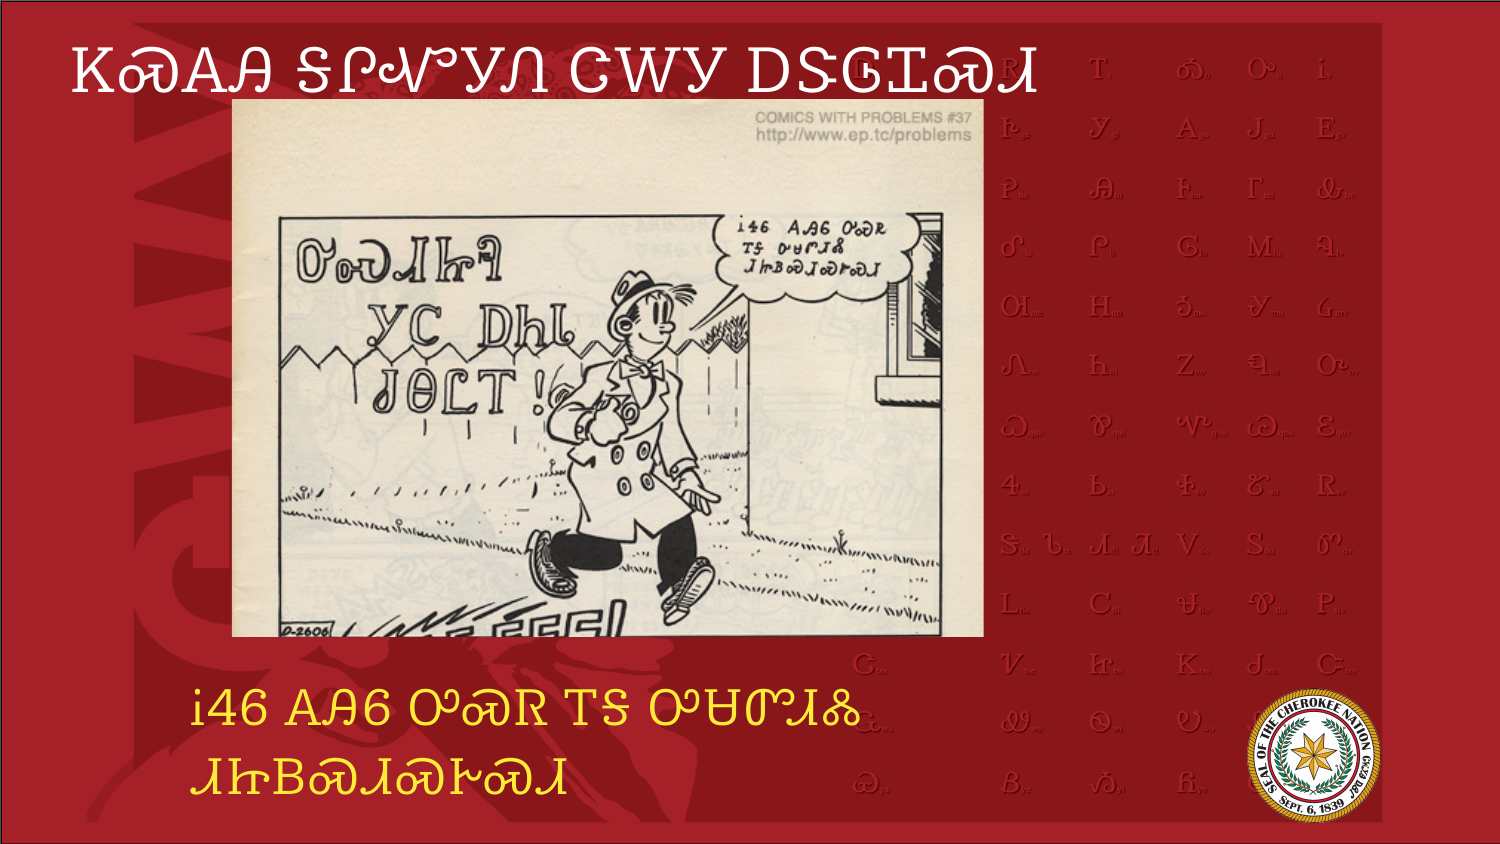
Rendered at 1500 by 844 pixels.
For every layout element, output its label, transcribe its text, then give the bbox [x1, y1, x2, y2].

picture [0, 0, 1500, 844]
list ᎥᏎᏮ ᎪᎯᏮ ᎤᏍᏒ ᎢᎦ ᎤᏌᏛᏗᏜ ᏗᏥᏴᏍᏗᏍᎨᏍᏗ [175, 651, 1209, 783]
title ᏦᏍᎪᎯ ᎦᎵᏉᎩᏁ ᏣᎳᎩ ᎠᏕᎶᏆᏍᏗ [53, 7, 1426, 121]
